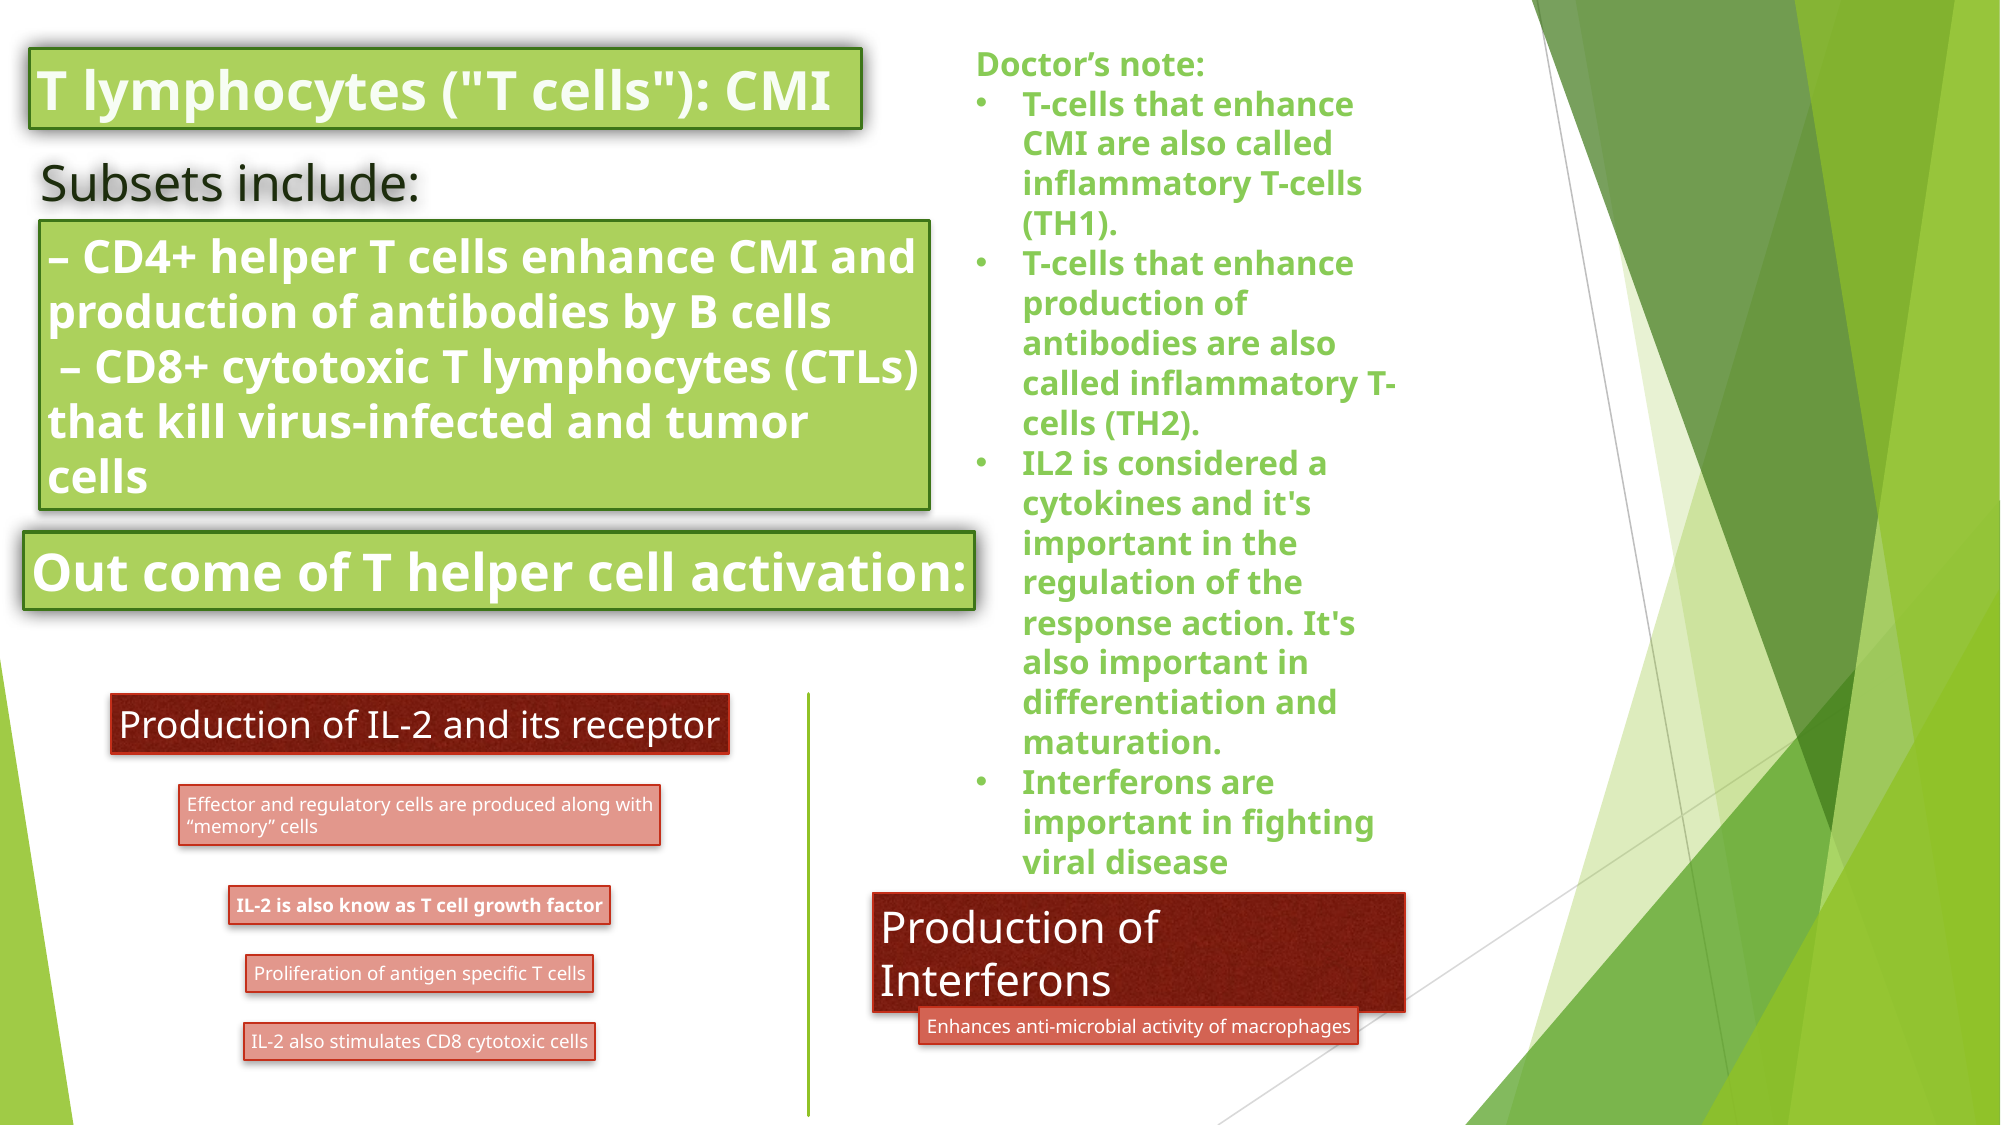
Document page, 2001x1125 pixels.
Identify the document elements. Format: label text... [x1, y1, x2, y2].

text_box Out come of T helper cell activation: [23, 531, 975, 610]
text_box – CD4+ helper T cells enhance CMI and production of antibodies by B cells – CD8+ cytotoxic T lymphocytes (CTLs) that kill virus-infected and tumor cells [39, 220, 930, 510]
text_box Enhances anti-microbial activity of macrophages [919, 1006, 1359, 1045]
text_box Proliferation of antigen specific T cells [246, 954, 594, 992]
text_box T lymphocytes ("T cells"): CMI [29, 48, 862, 129]
text_box Doctor’s note: T-cells that enhance CMI are also called inflammatory T-cells (TH1). T-cells that enhance production of antibodies are also called inflammatory T-cells (TH2). IL2 is considered a cytokines and it's important in the regulation of the response action. It's also important in differentiation and maturation. Interferons are important in fighting viral disease [968, 35, 1432, 969]
text_box Production of Interferons [872, 892, 1406, 1013]
text_box IL-2 also stimulates CD8 cytotoxic cells [244, 1022, 596, 1061]
text_box Subsets include: [33, 144, 430, 220]
text_box Production of IL-2 and its receptor [110, 693, 729, 754]
text_box Effector and regulatory cells are produced along with “memory” cells [179, 785, 661, 845]
text_box IL-2 is also know as T cell growth factor [229, 886, 611, 924]
